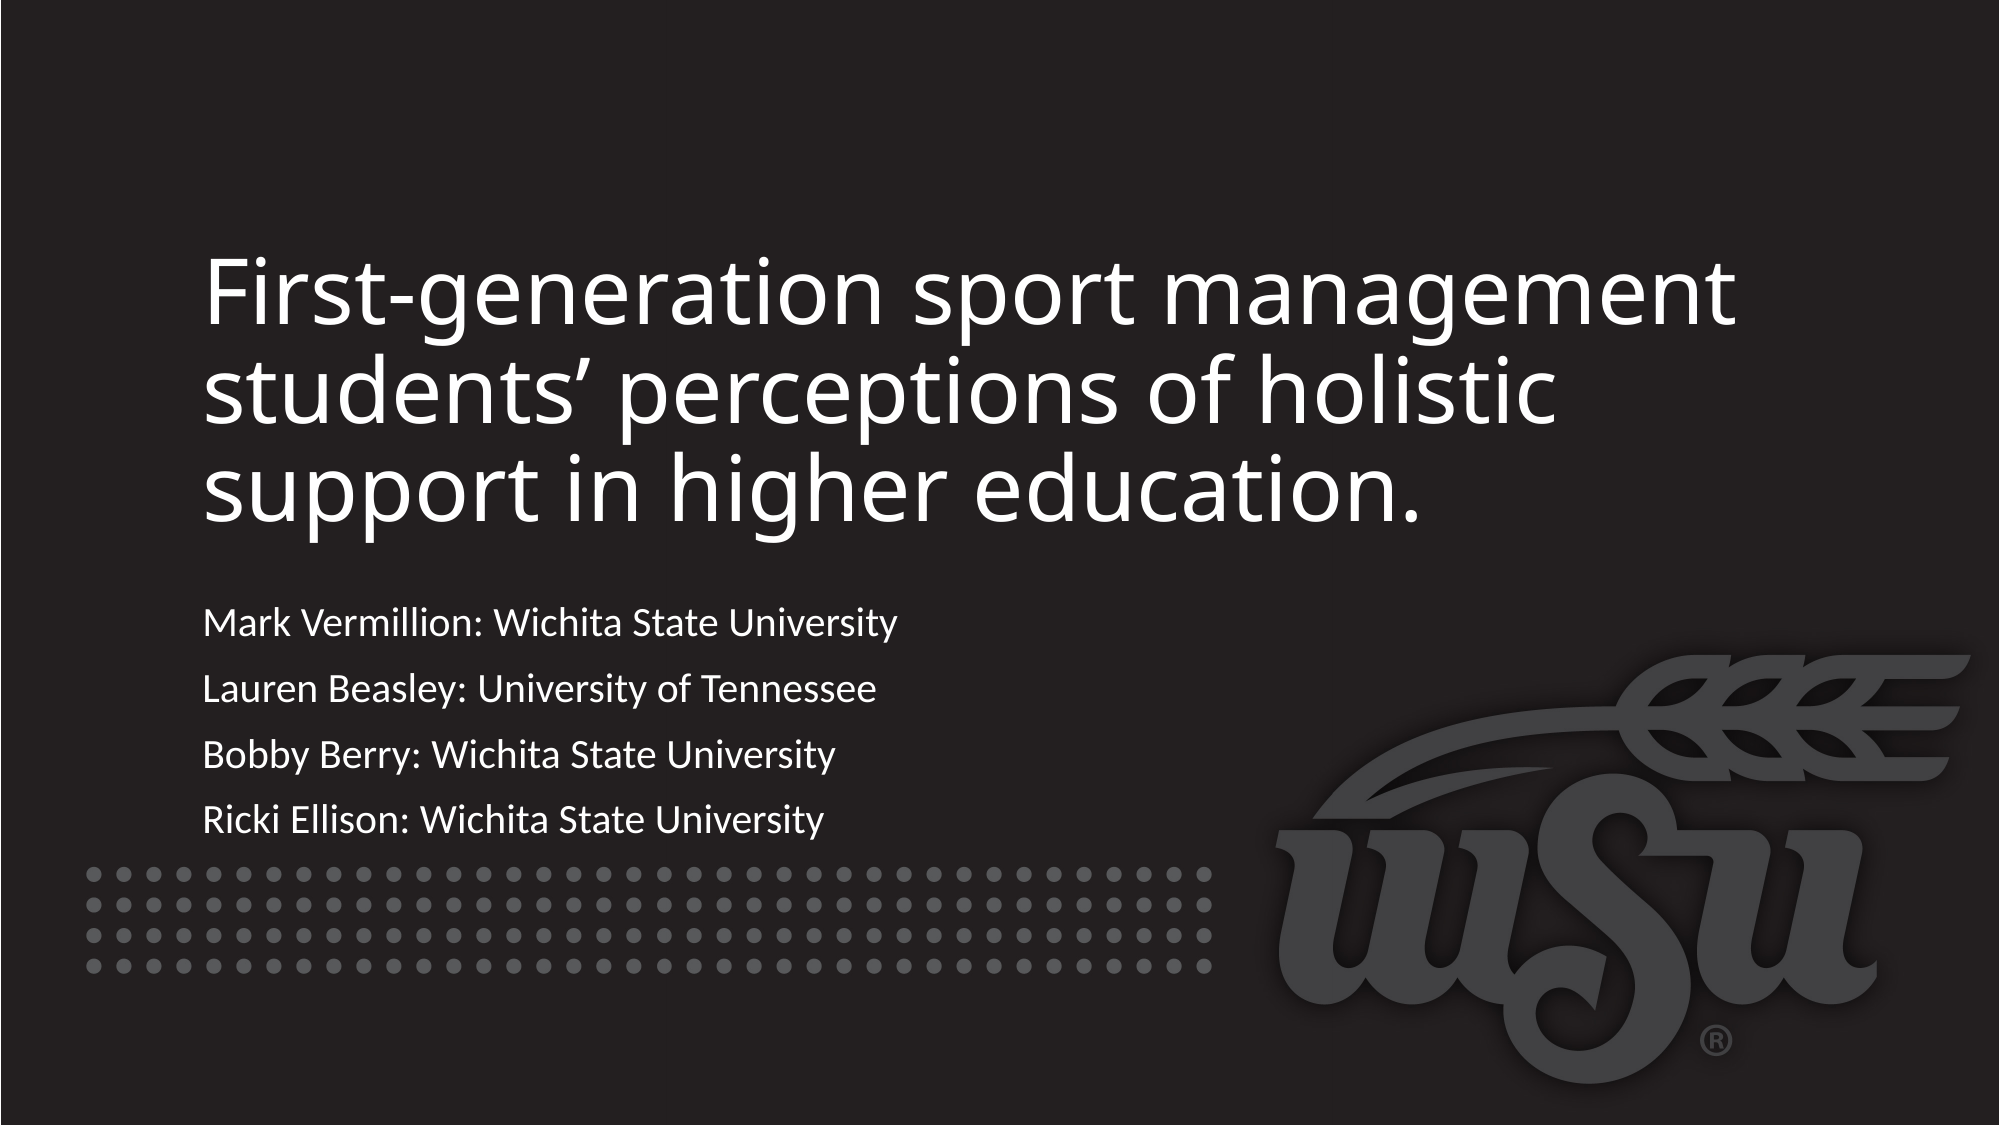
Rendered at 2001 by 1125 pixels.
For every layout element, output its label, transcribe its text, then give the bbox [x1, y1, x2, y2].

subtitle Mark Vermillion: Wichita State University Lauren Beasley: University of Tennessee Bobby Berry: Wichita State University Ricki Ellison: Wichita State University [187, 592, 1272, 881]
picture [1, 0, 1999, 1125]
title First-generation sport management students’ perceptions of holistic support in higher education. [187, 169, 1836, 549]
